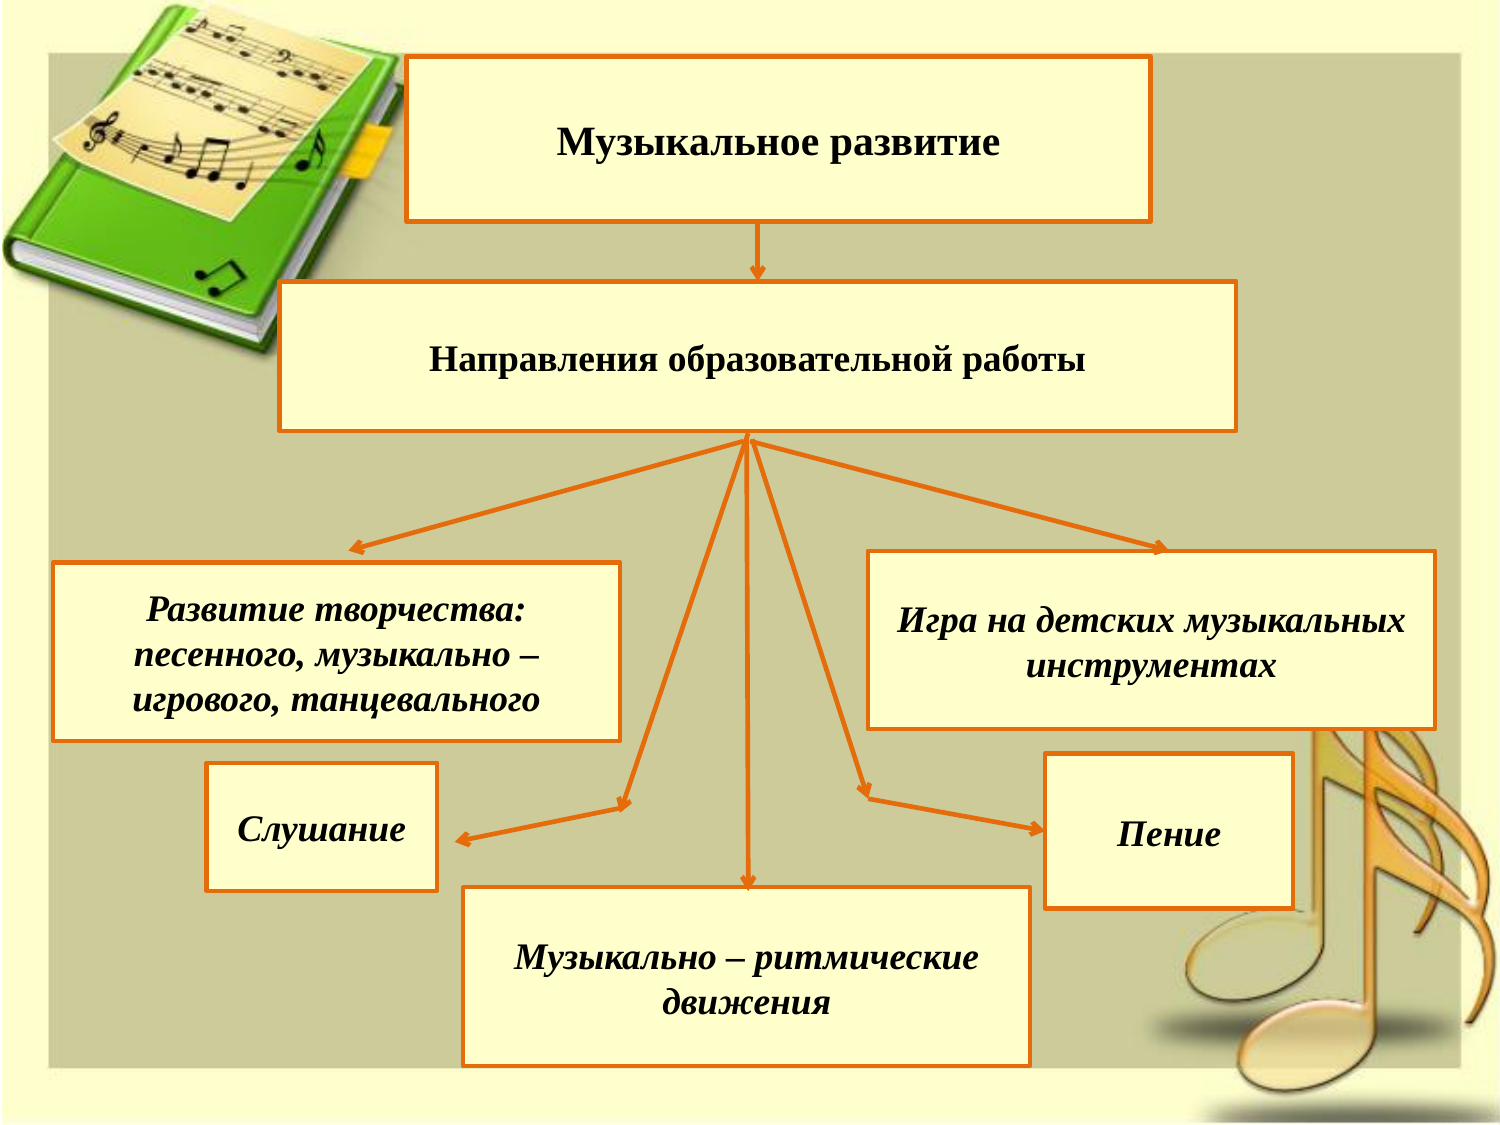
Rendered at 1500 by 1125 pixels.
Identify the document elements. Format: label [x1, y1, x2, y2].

text_box [872, 440, 1170, 551]
text_box [619, 432, 749, 814]
text_box [454, 807, 621, 843]
text_box [348, 440, 614, 551]
text_box [751, 439, 869, 799]
text_box [867, 798, 1046, 832]
picture [2, 0, 1500, 1125]
